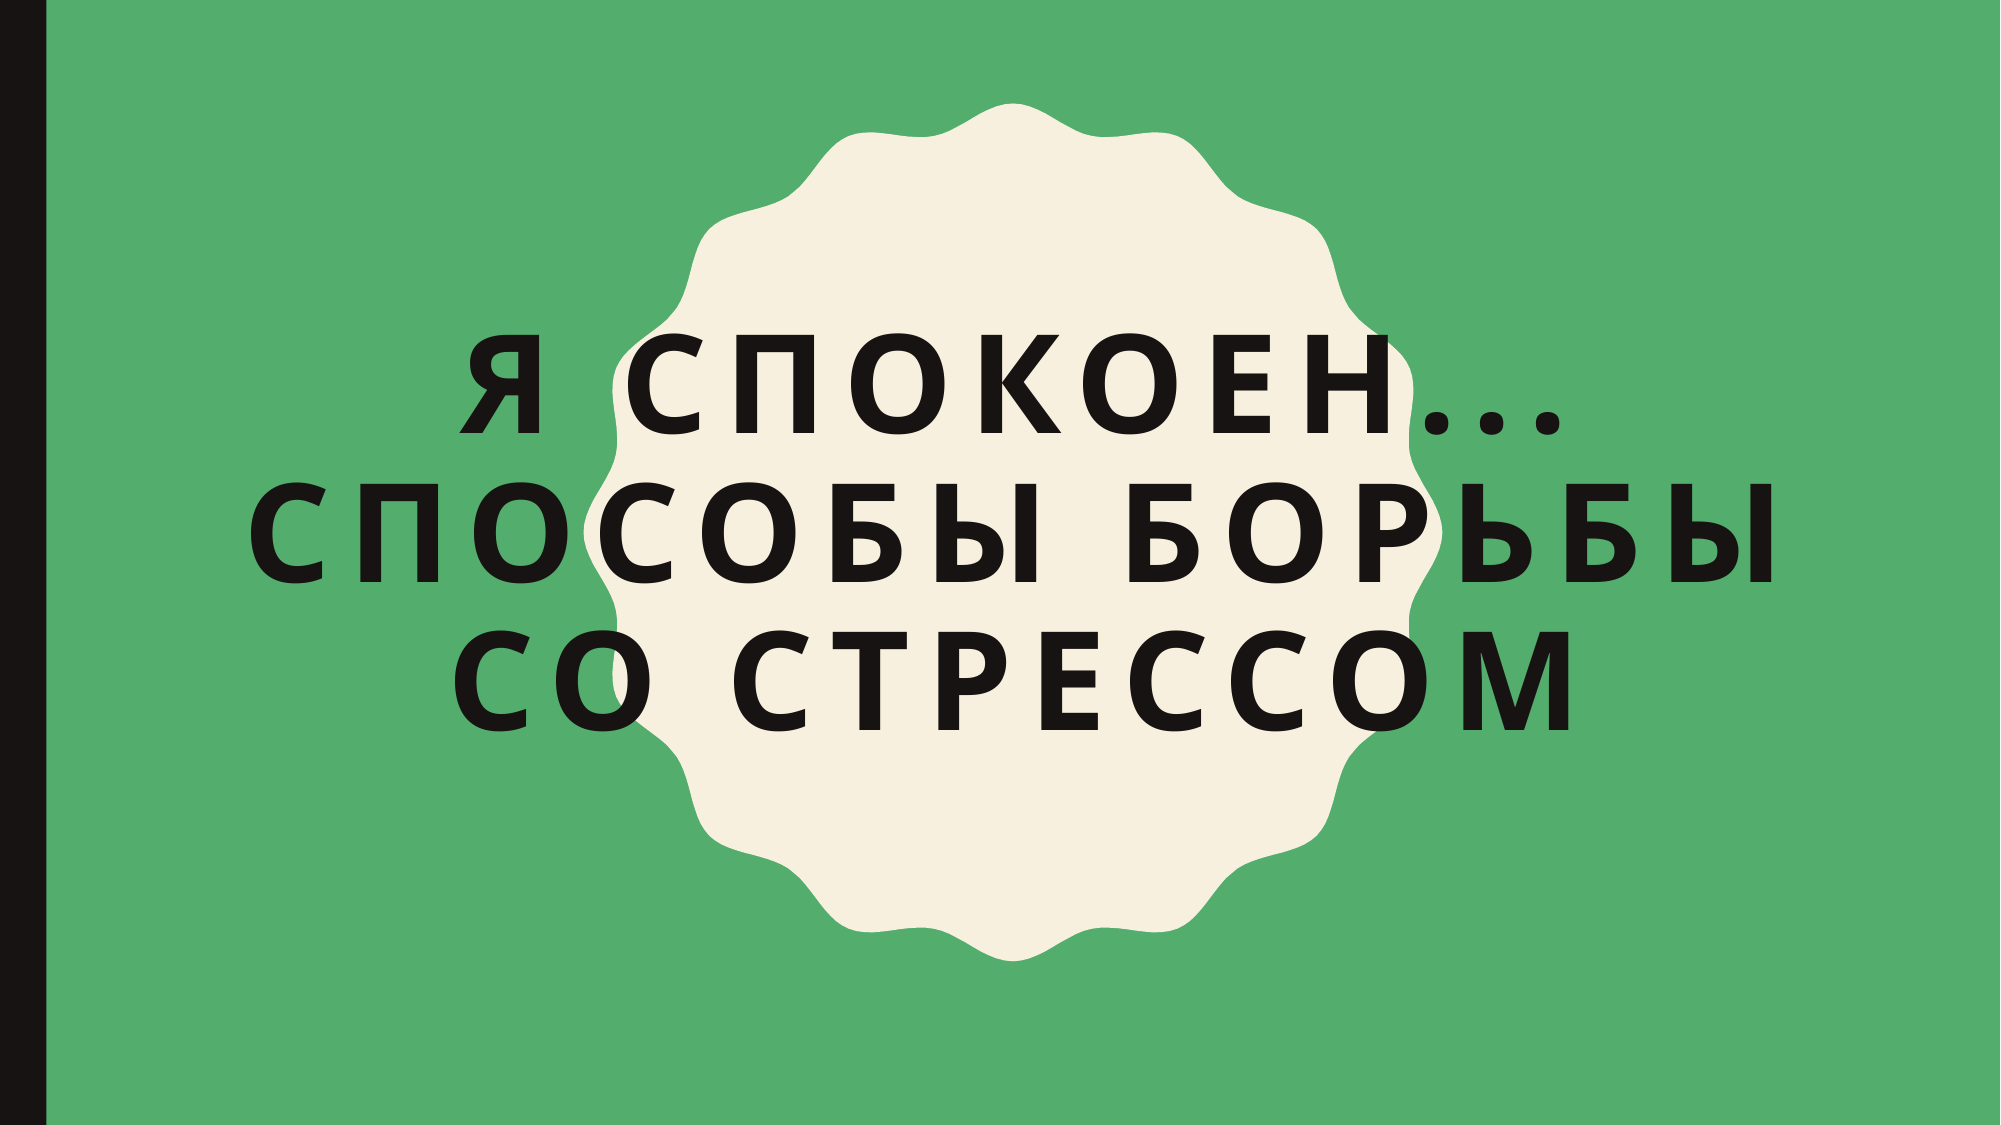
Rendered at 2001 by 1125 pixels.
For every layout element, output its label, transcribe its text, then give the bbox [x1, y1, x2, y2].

title Я спокоен... Способы борьбы со стрессом [176, 259, 1870, 981]
